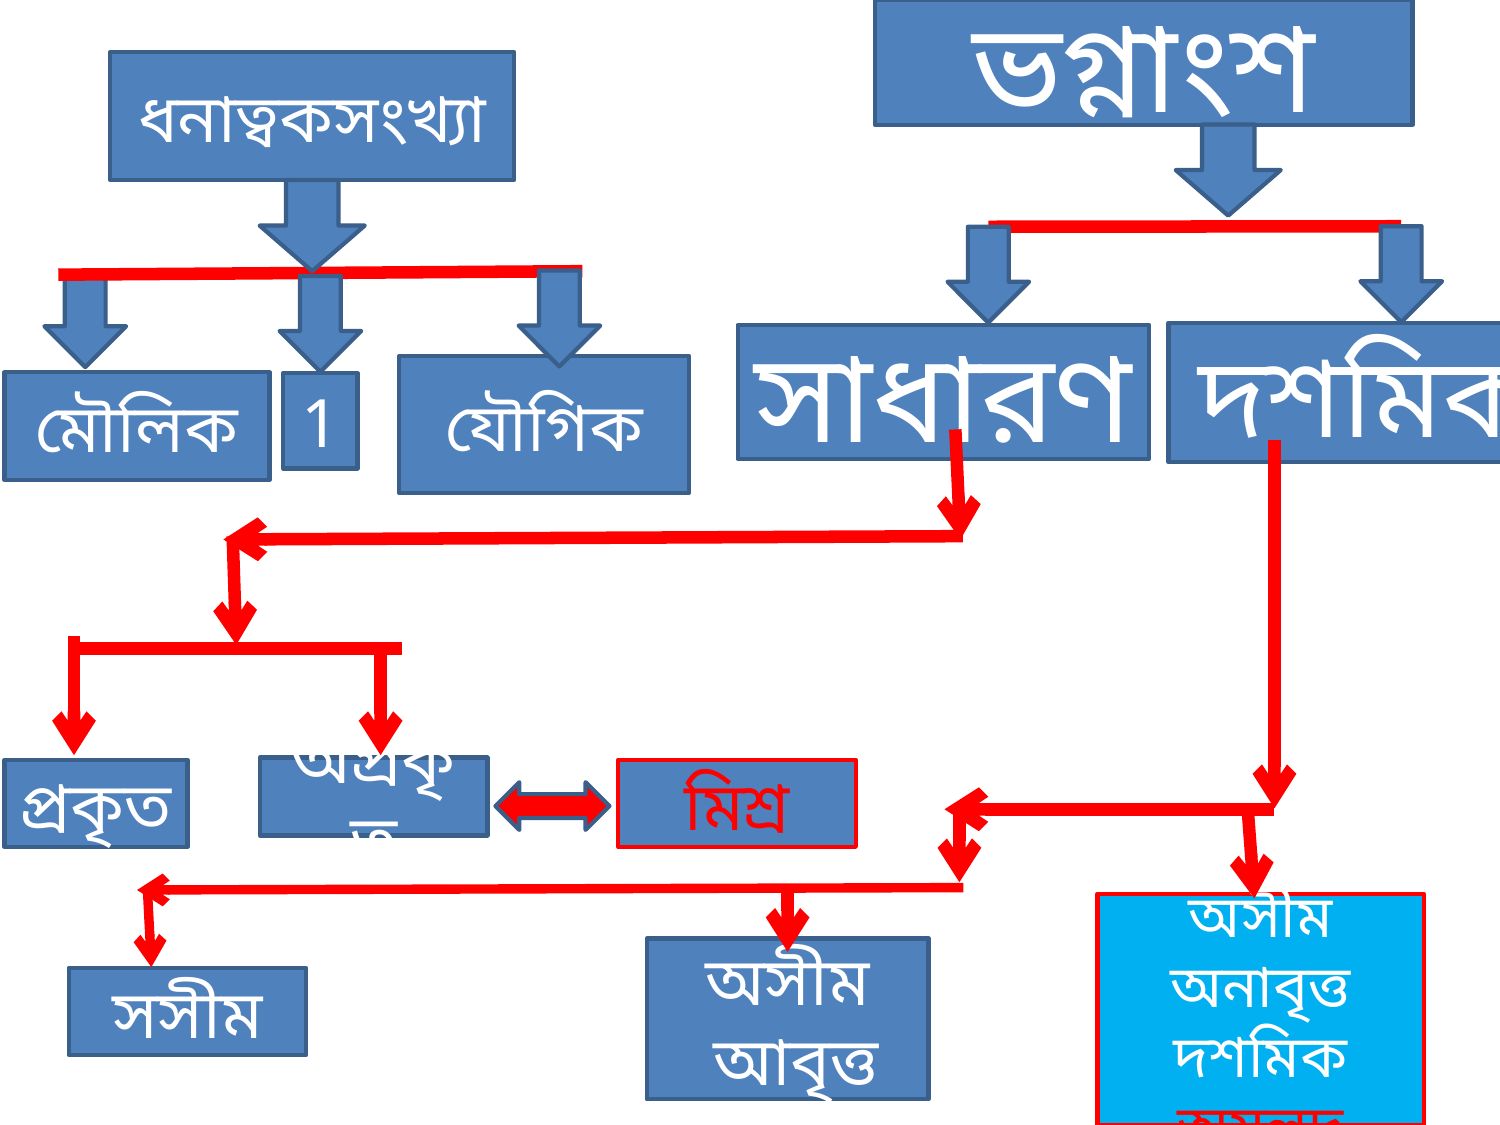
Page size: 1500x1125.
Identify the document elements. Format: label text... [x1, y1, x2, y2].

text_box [136, 439, 1275, 968]
text_box [257, 177, 367, 269]
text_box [1097, 808, 1425, 1125]
text_box যৌগিক [397, 354, 691, 427]
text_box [71, 635, 131, 756]
text_box ভগ্নাংশ [873, 0, 1415, 127]
text_box [516, 282, 603, 369]
text_box [1173, 122, 1283, 218]
text_box ধনাত্বকসংখ্যা [108, 50, 516, 182]
text_box মৌলিক [2, 370, 272, 482]
text_box [277, 283, 364, 374]
text_box দশমিক [1166, 321, 1500, 464]
text_box [945, 224, 1032, 323]
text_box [646, 976, 929, 1100]
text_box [223, 429, 964, 438]
text_box [42, 283, 129, 370]
text_box [1358, 224, 1445, 321]
text_box সসীম [67, 966, 308, 1057]
text_box প্রকৃত [2, 758, 131, 849]
text_box 1 [281, 371, 360, 427]
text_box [58, 270, 583, 275]
text_box সাধারণ [736, 323, 1151, 438]
